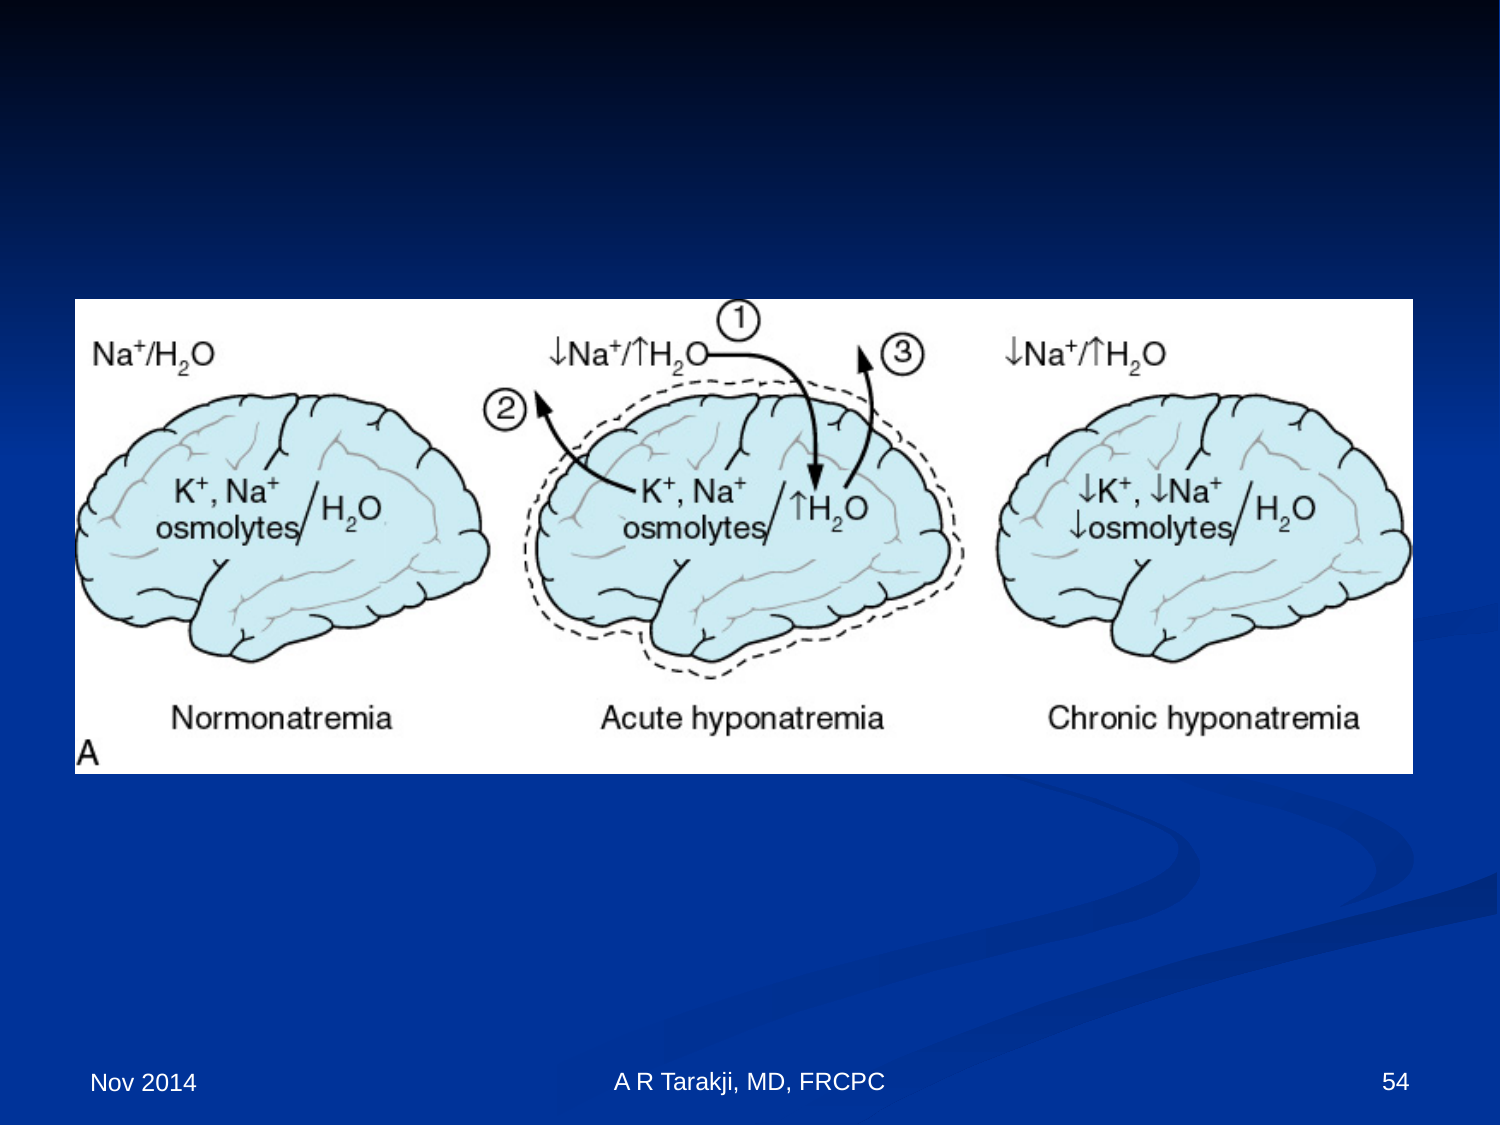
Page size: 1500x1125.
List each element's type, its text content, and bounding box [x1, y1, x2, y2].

slide_number 54 [1074, 1024, 1426, 1104]
footer A R Tarakji, MD, FRCPC [512, 1024, 988, 1104]
picture [74, 299, 1413, 775]
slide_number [74, 1025, 426, 1104]
